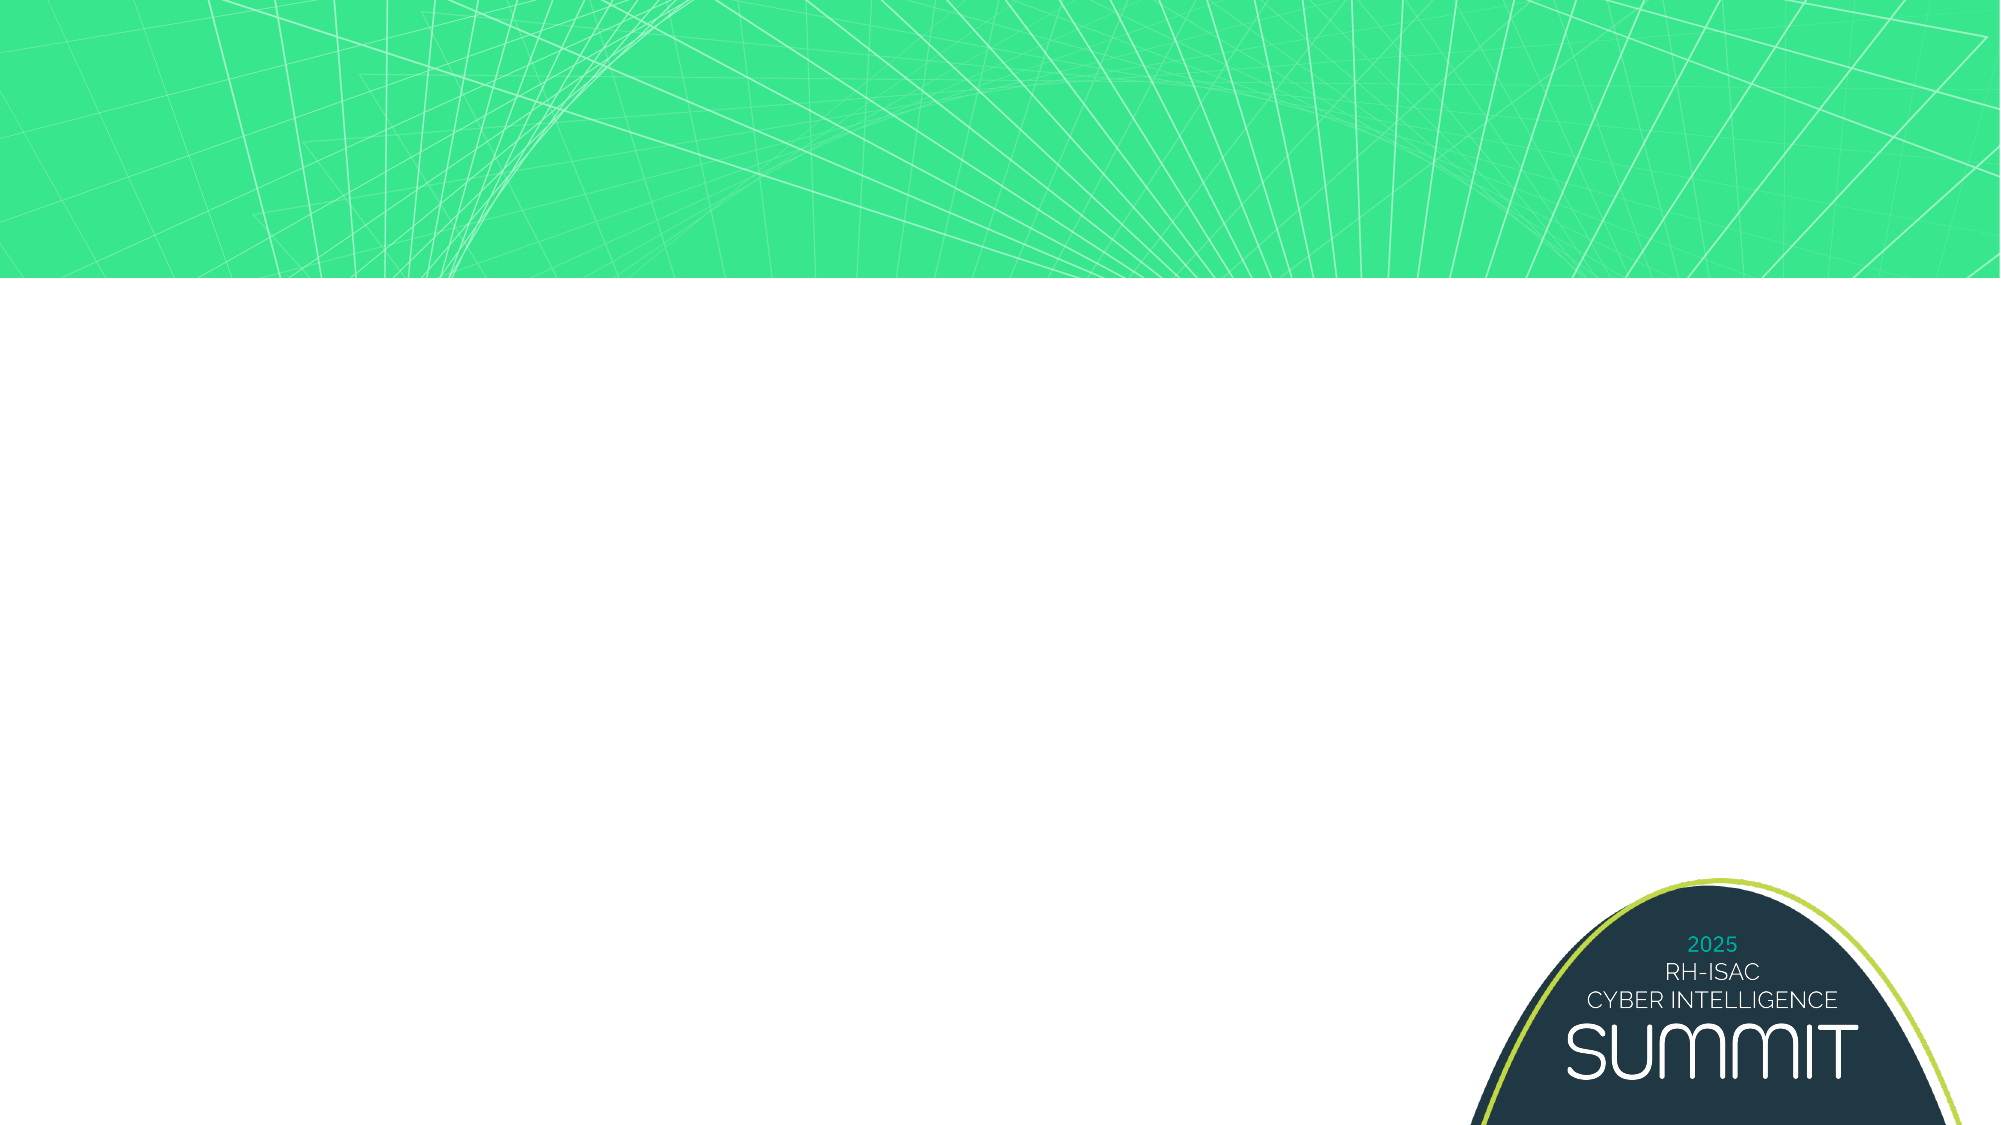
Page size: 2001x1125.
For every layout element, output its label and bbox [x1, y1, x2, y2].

picture [0, 0, 2000, 278]
